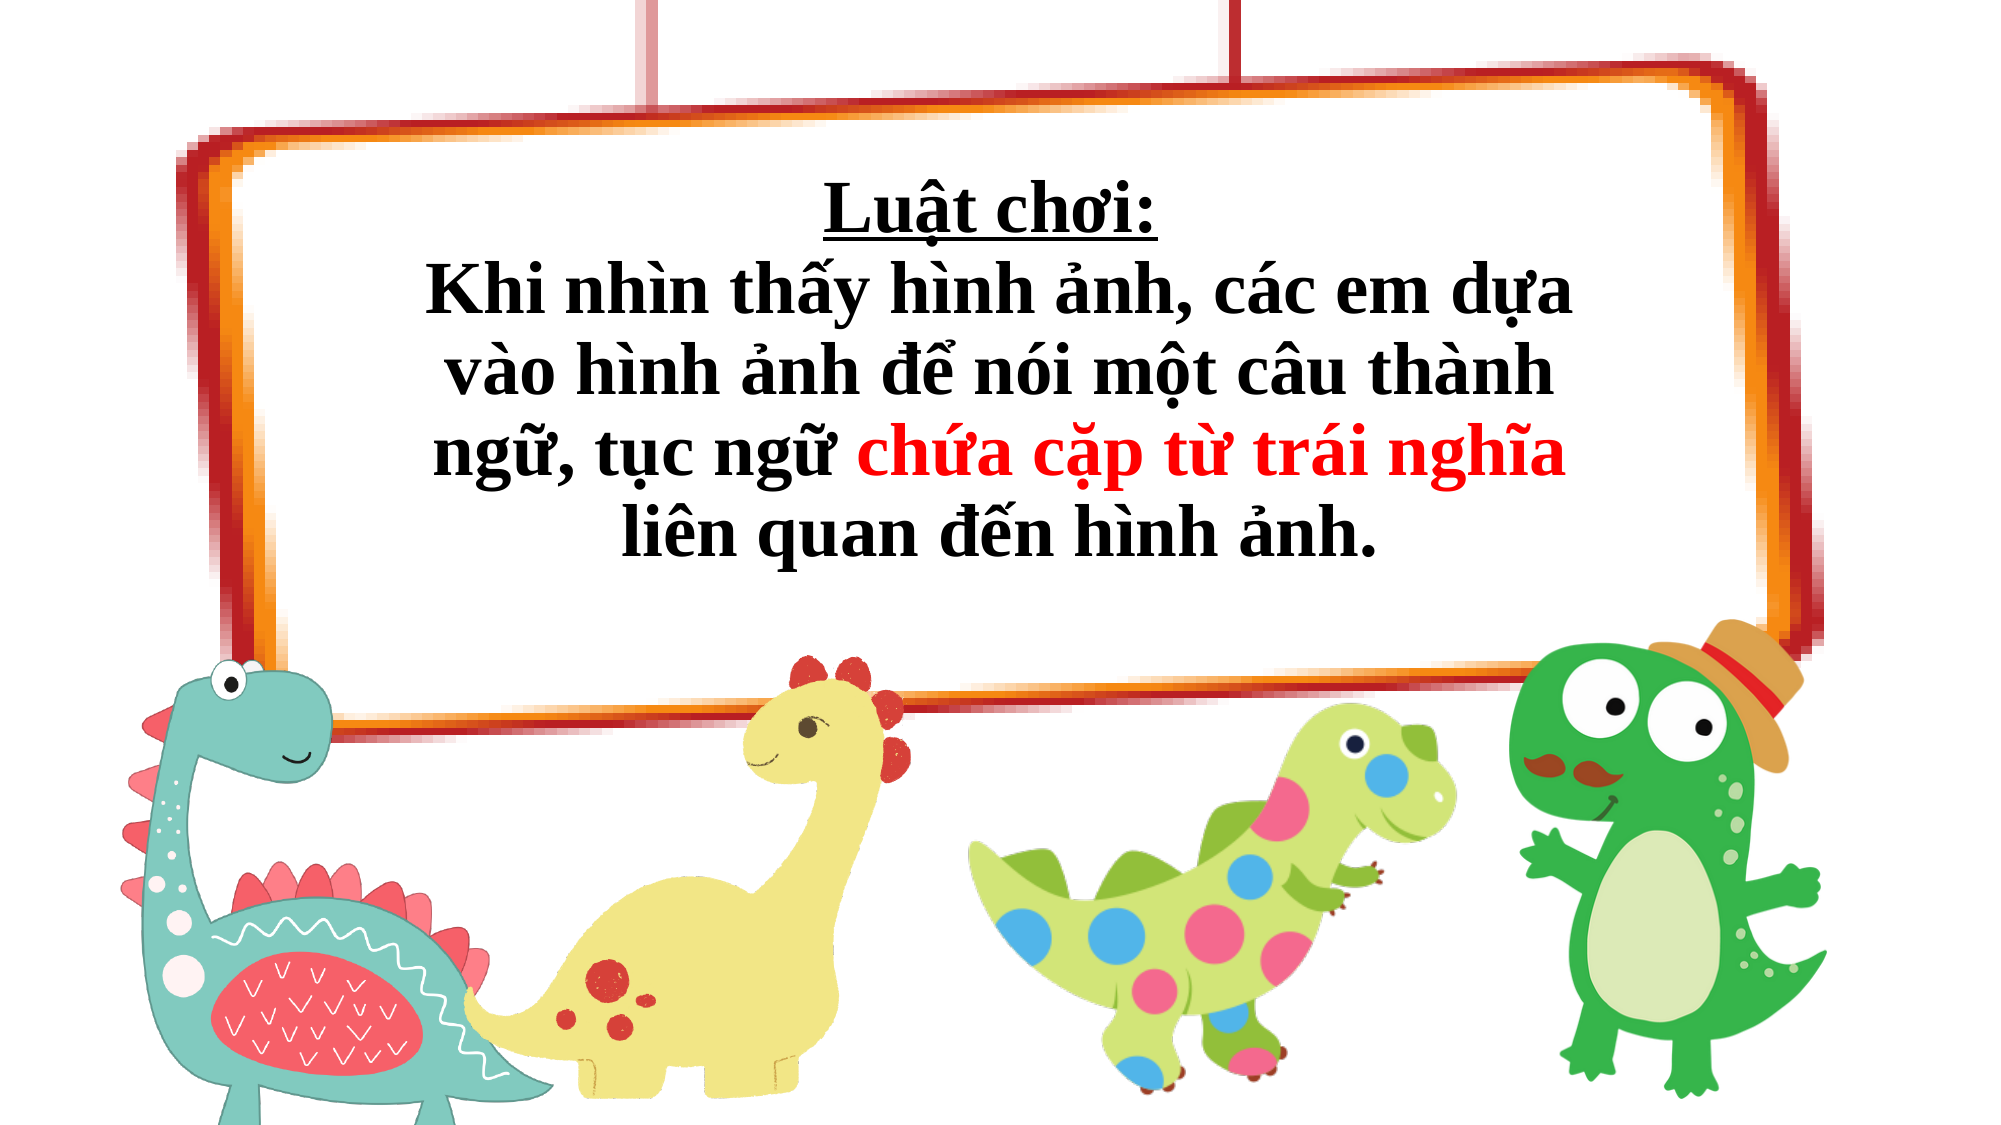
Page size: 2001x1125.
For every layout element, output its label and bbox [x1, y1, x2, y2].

picture [1509, 619, 1827, 1100]
picture [75, 655, 911, 1125]
picture [960, 699, 1460, 1099]
list [176, 0, 1824, 743]
